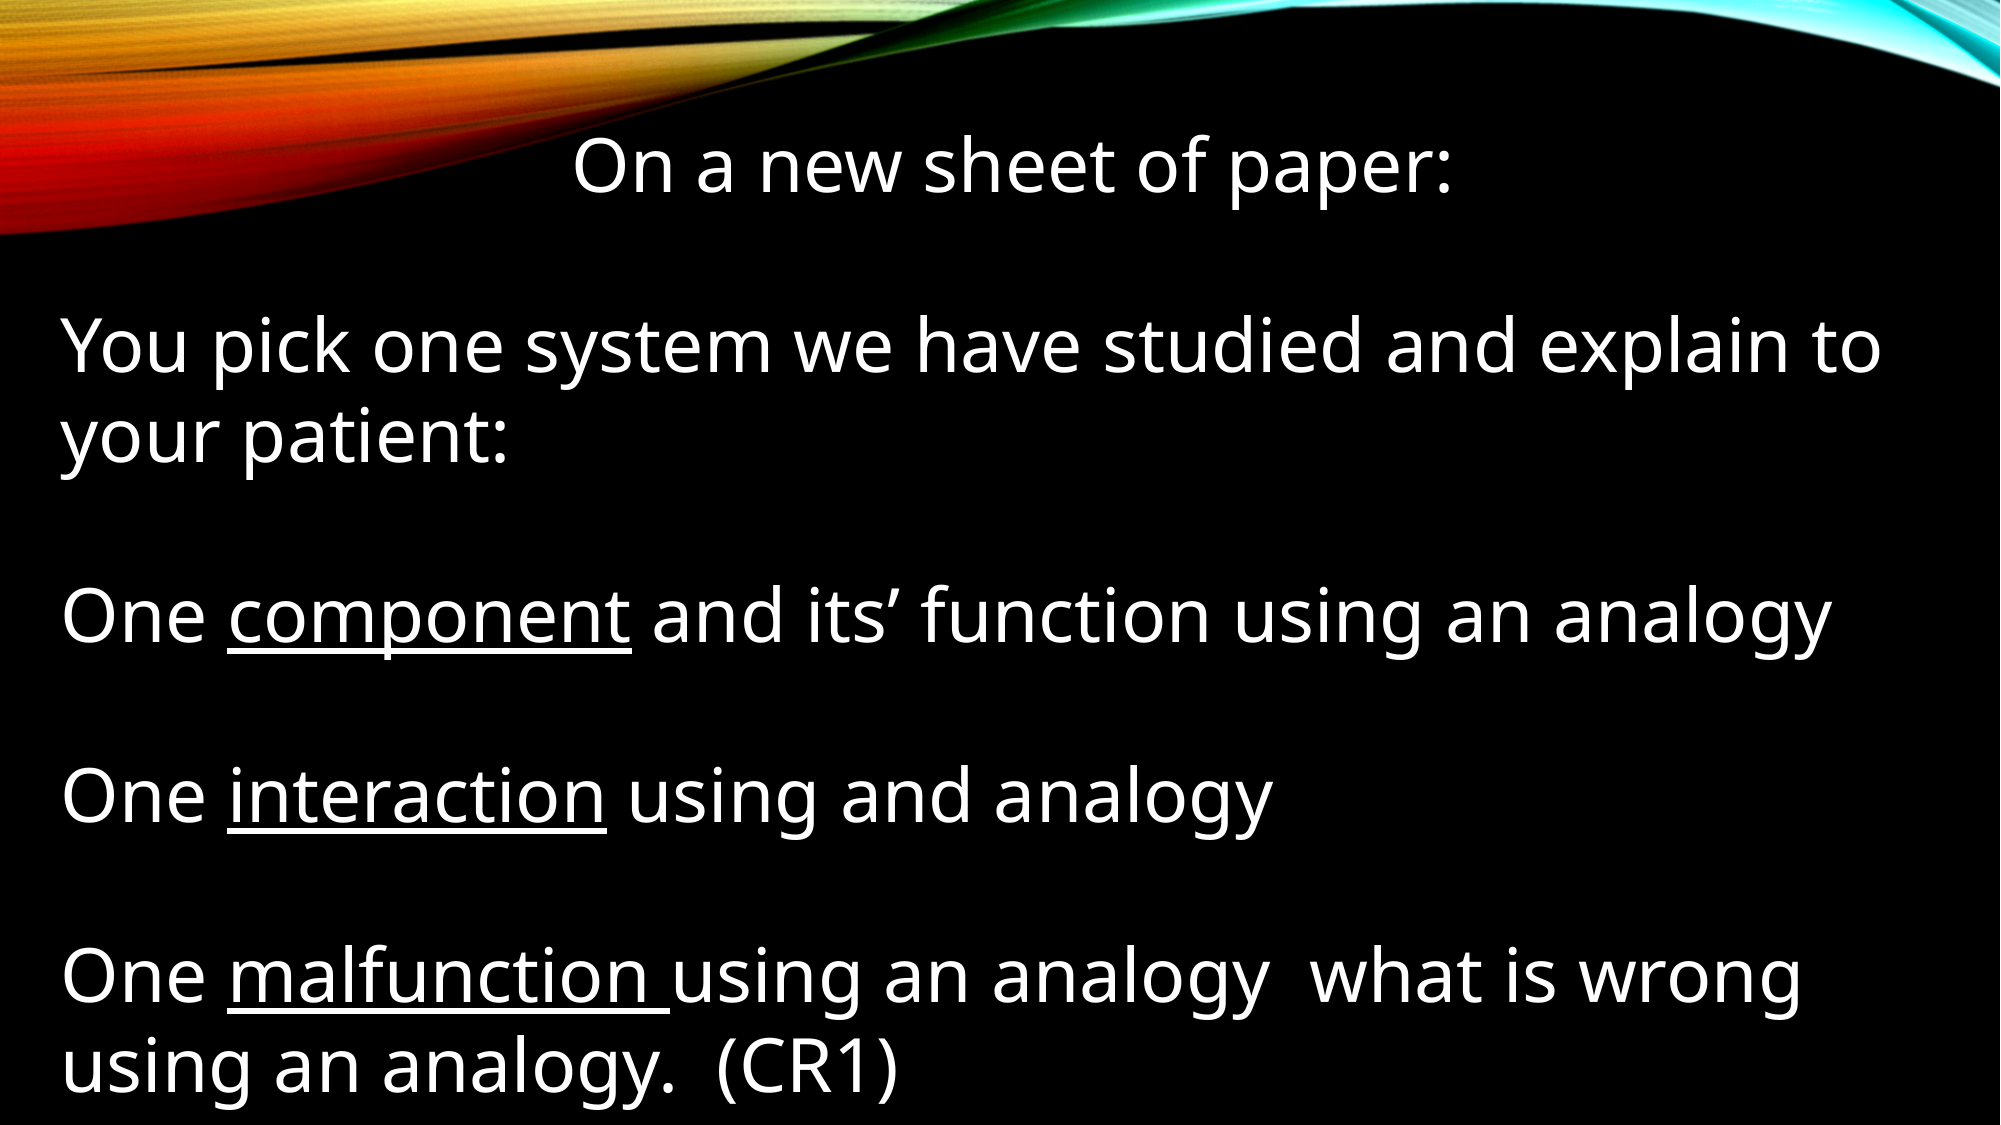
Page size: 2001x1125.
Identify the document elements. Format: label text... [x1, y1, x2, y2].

text_box On a new sheet of paper: You pick one system we have studied and explain to your patient: One component and its’ function using an analogy One interaction using and analogy One malfunction using an analogy what is wrong using an analogy. (CR1) [45, 110, 2000, 1115]
picture [0, 0, 2000, 237]
